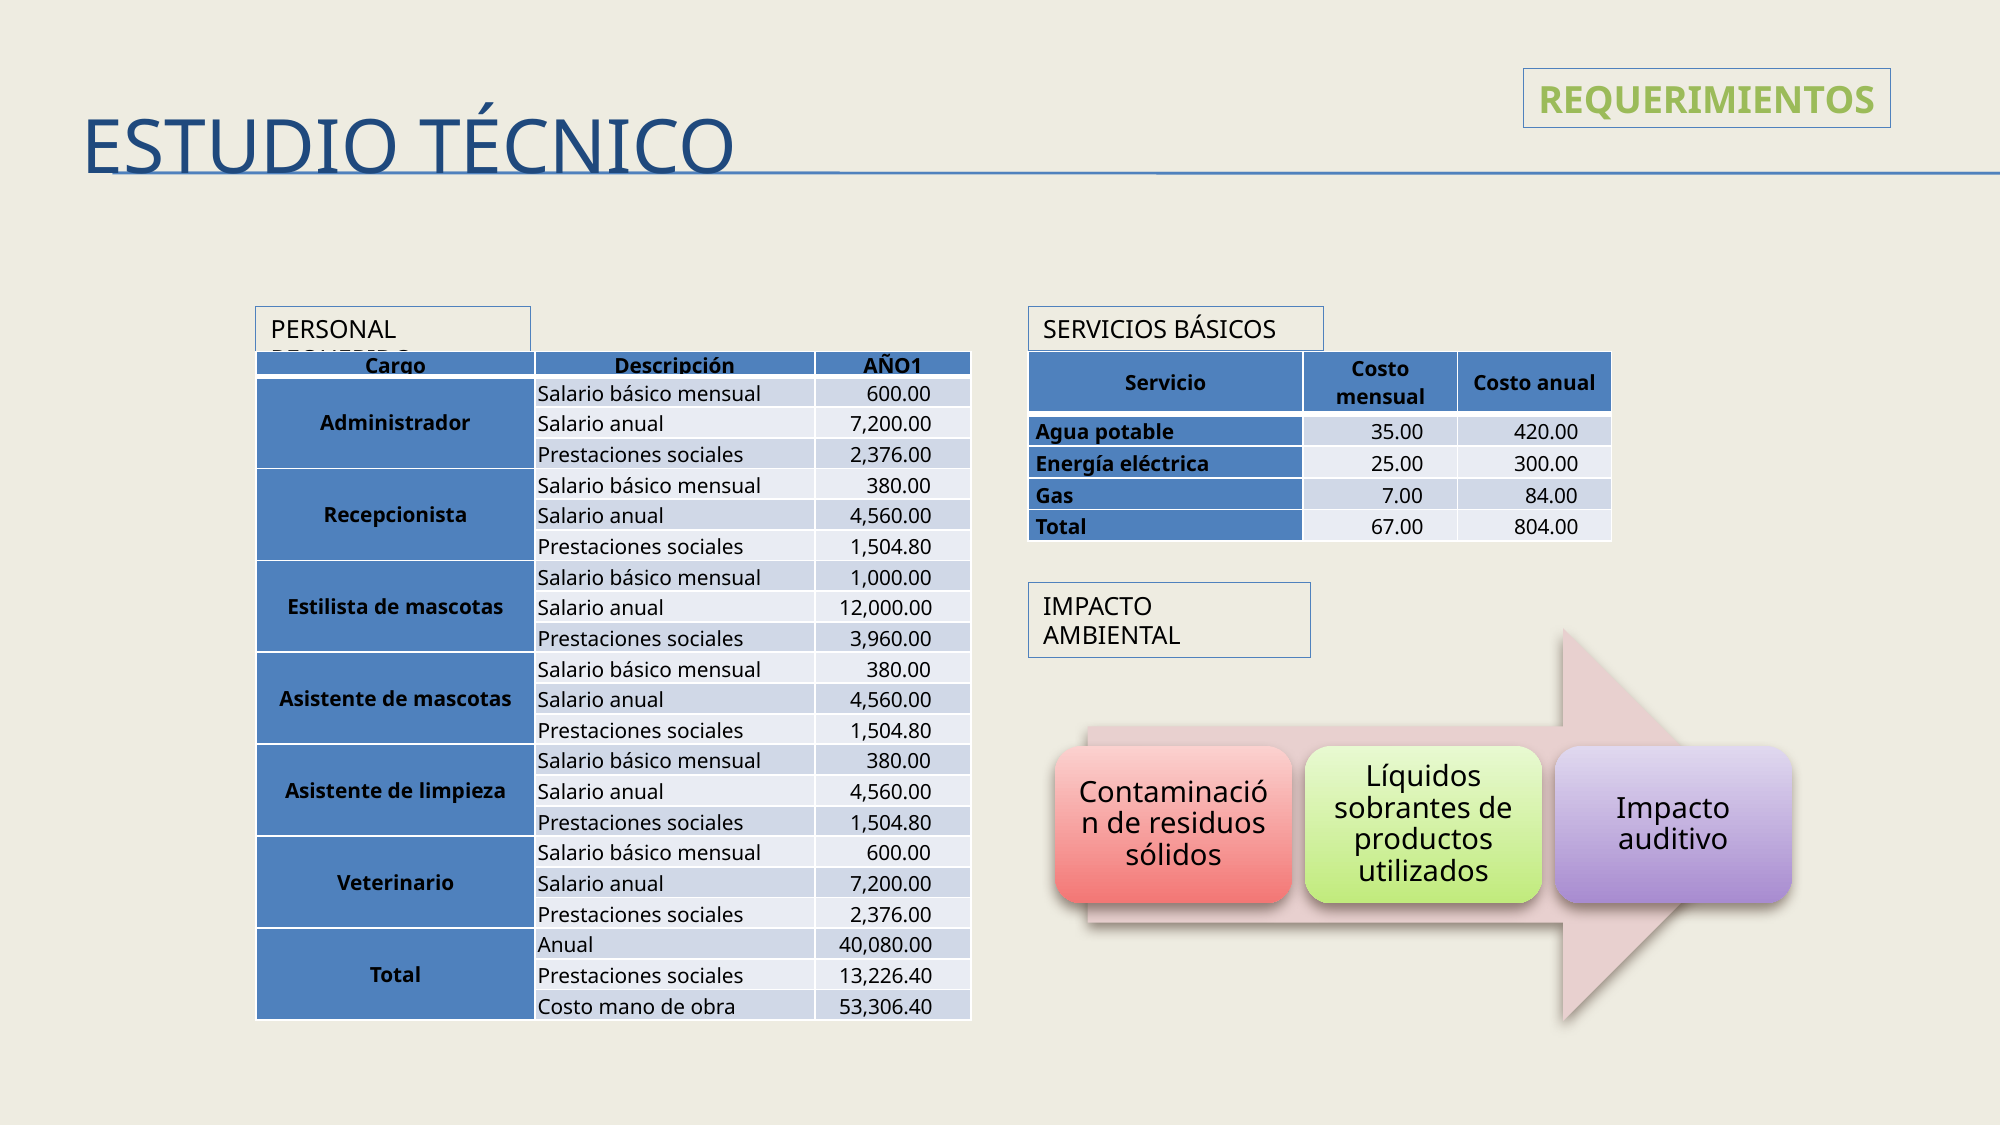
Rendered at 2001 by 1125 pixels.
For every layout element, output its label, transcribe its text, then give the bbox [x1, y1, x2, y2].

table_cell Prestaciones sociales [536, 715, 814, 743]
text_box SERVICIOS BÁSICOS [1028, 306, 1324, 351]
table_cell Salario básico mensual [536, 653, 814, 682]
table_cell Costo mano de obra [536, 990, 814, 1019]
table_cell Prestaciones sociales [536, 807, 814, 835]
table_header AÑO1 [816, 352, 970, 374]
table_cell 1,000.00 [816, 561, 970, 590]
table_cell 7,200.00 [816, 868, 970, 897]
table_header Descripción [536, 352, 814, 374]
table_cell Veterinario [257, 837, 534, 927]
table_cell Salario básico mensual [536, 379, 814, 406]
table_cell Prestaciones sociales [536, 898, 814, 927]
table_header Cargo [257, 352, 534, 374]
table_cell Estilista de mascotas [257, 561, 534, 651]
text_box IMPACTO AMBIENTAL [1028, 582, 1311, 627]
table_cell 380.00 [816, 745, 970, 774]
table_cell 600.00 [816, 837, 970, 866]
table_cell Salario anual [536, 868, 814, 897]
table_cell 380.00 [816, 469, 970, 498]
table_cell 3,960.00 [816, 623, 970, 651]
table_cell 25.00 [1304, 447, 1457, 477]
table_cell 1,504.80 [816, 531, 970, 560]
table_cell Prestaciones sociales [536, 531, 814, 560]
table_header Costo mensual [1304, 352, 1457, 411]
title Estudio Técnico [66, 75, 1967, 213]
table_cell Salario anual [536, 500, 814, 529]
table_cell 40,080.00 [816, 929, 970, 958]
table_cell 600.00 [816, 379, 970, 406]
table_cell 4,560.00 [816, 776, 970, 805]
table_cell Prestaciones sociales [536, 439, 814, 468]
text_box PERSONAL REQUERIDO [255, 306, 531, 351]
table_cell Salario básico mensual [536, 561, 814, 590]
table_cell Asistente de mascotas [257, 653, 534, 743]
table_cell Asistente de limpieza [257, 745, 534, 835]
table_cell 2,376.00 [816, 898, 970, 927]
table_cell Recepcionista [257, 469, 534, 560]
table_cell Gas [1029, 479, 1302, 509]
table_cell Salario básico mensual [536, 745, 814, 774]
table_cell 7,200.00 [816, 408, 970, 437]
table_cell 13,226.40 [816, 960, 970, 989]
table_cell 84.00 [1458, 479, 1611, 509]
table_cell Salario básico mensual [536, 469, 814, 498]
table_cell Prestaciones sociales [536, 623, 814, 651]
table_cell Salario anual [536, 684, 814, 713]
text_box REQUERIMIENTOS [1523, 68, 1891, 128]
table_header Costo anual [1458, 352, 1611, 411]
table_cell 420.00 [1458, 417, 1611, 445]
table_cell 7.00 [1304, 479, 1457, 509]
table_cell 12,000.00 [816, 592, 970, 621]
table_cell Total [257, 929, 534, 1019]
table_cell Total [1029, 510, 1302, 540]
table_cell Energía eléctrica [1029, 447, 1302, 477]
table_cell 67.00 [1304, 510, 1457, 540]
table_cell Anual [536, 929, 814, 958]
table_cell 2,376.00 [816, 439, 970, 468]
table_header Servicio [1029, 352, 1302, 411]
table_cell Salario anual [536, 776, 814, 805]
table_cell Salario anual [536, 592, 814, 621]
table_cell 300.00 [1458, 447, 1611, 477]
table_cell Salario básico mensual [536, 837, 814, 866]
table_cell 380.00 [816, 653, 970, 682]
table_cell Salario anual [536, 408, 814, 437]
table_cell 4,560.00 [816, 500, 970, 529]
table_cell 804.00 [1458, 510, 1611, 540]
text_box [1027, 627, 1819, 1022]
table_cell 1,504.80 [816, 715, 970, 743]
table_cell 4,560.00 [816, 684, 970, 713]
table_cell Agua potable [1029, 417, 1302, 445]
table_cell 53,306.40 [816, 990, 970, 1019]
table_cell Administrador [257, 379, 534, 468]
table_cell 35.00 [1304, 417, 1457, 445]
table_cell Prestaciones sociales [536, 960, 814, 989]
table_cell 1,504.80 [816, 807, 970, 835]
